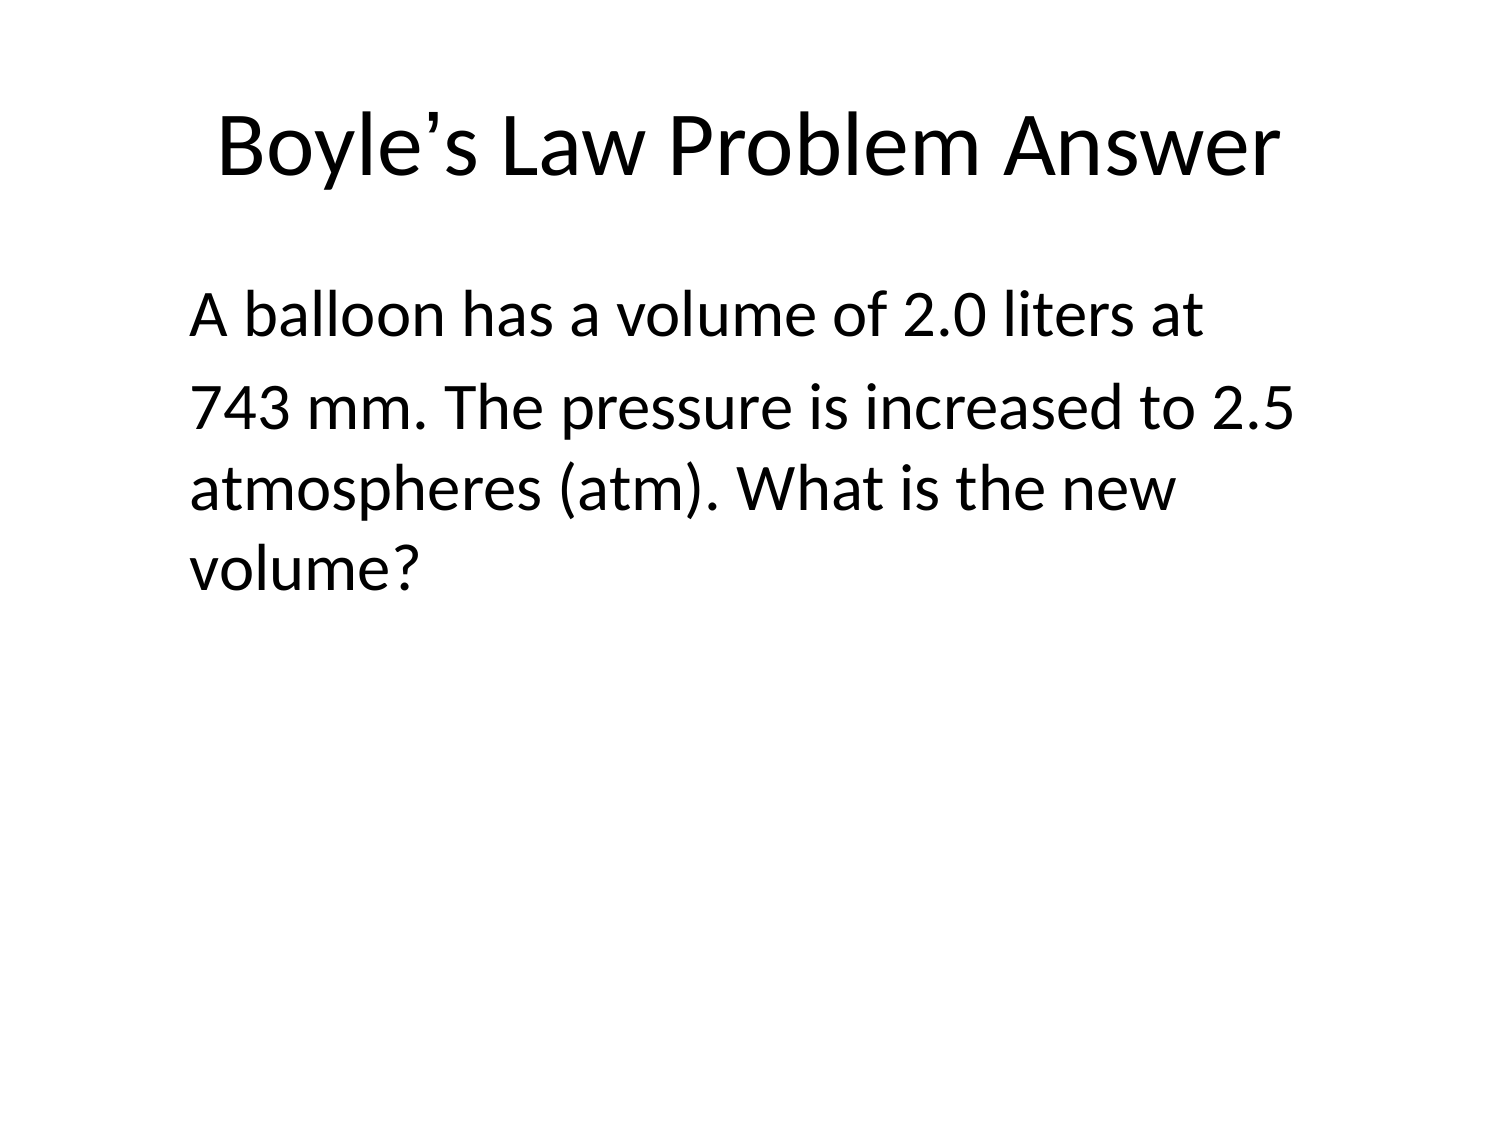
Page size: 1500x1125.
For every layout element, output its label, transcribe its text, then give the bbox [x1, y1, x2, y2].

list A balloon has a volume of 2.0 liters at 743 mm. The pressure is increased to 2.5 atmospheres (atm). What is the new volume? [75, 262, 1425, 1005]
title Boyle’s Law Problem Answer [75, 45, 1425, 233]
